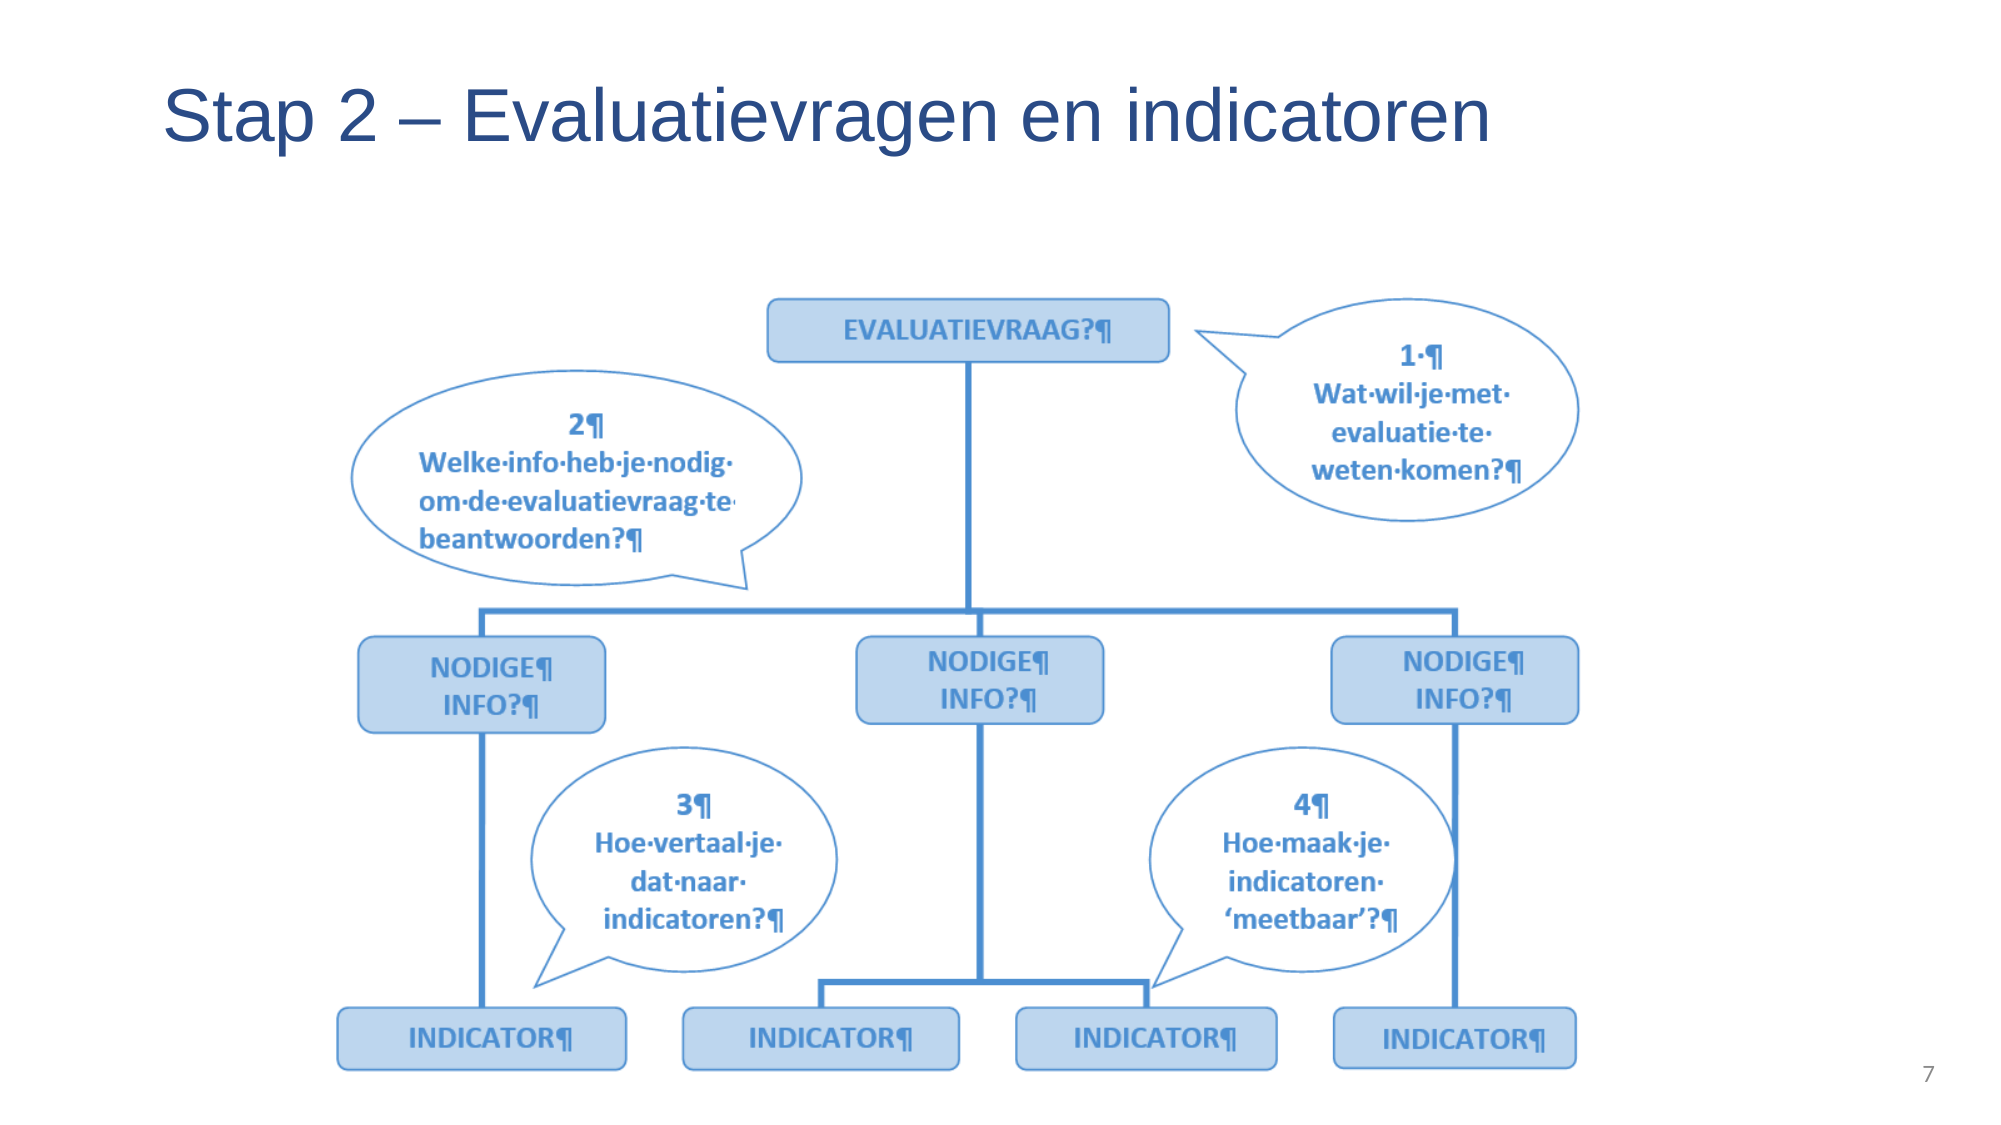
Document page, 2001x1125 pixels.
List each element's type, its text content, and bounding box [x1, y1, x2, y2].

picture [314, 287, 1613, 1078]
slide_number 7 [1500, 1042, 1951, 1103]
text_box Stap 2 – Evaluatievragen en indicatoren [147, 58, 1802, 164]
